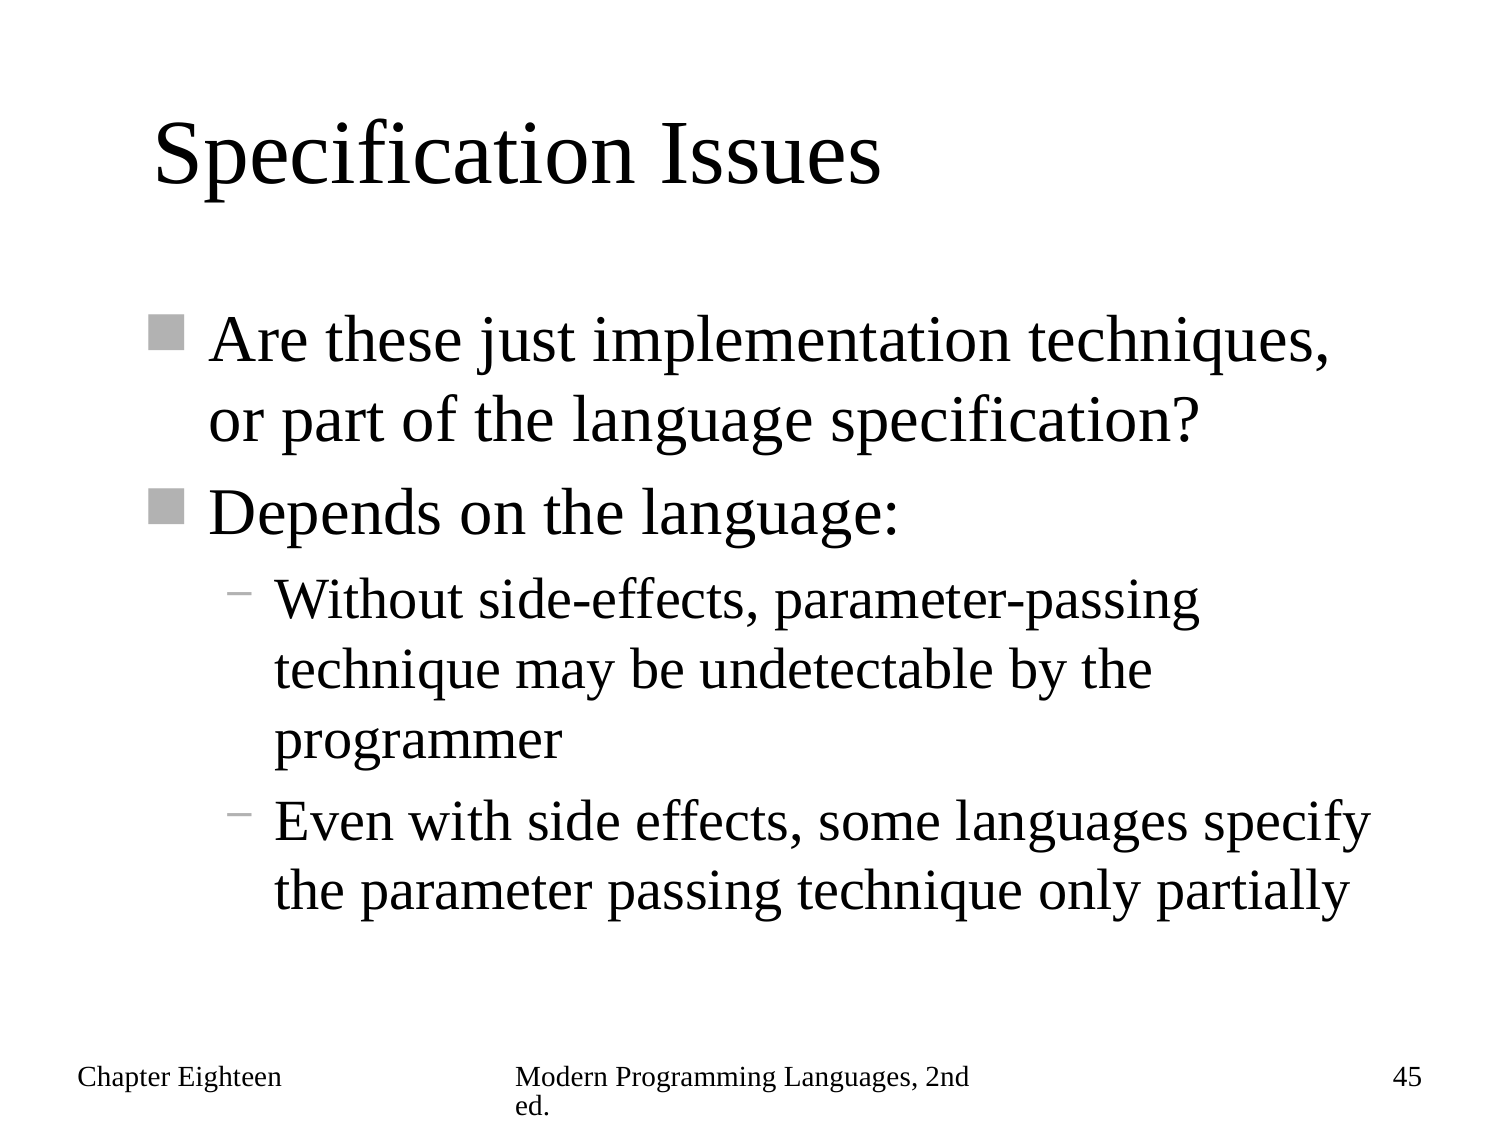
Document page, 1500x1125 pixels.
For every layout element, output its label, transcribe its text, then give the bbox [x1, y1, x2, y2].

list Are these just implementation techniques, or part of the language specification? Depends on the language: Without side-effects, parameter-passing technique may be undetectable by the programmer Even with side effects, some languages specify the parameter passing technique only partially [137, 287, 1413, 963]
footer Modern Programming Languages, 2nd ed. [499, 1036, 1001, 1113]
slide_number 45 [1124, 1036, 1438, 1113]
title Specification Issues [137, 56, 1413, 238]
slide_number Chapter Eighteen [62, 1036, 401, 1113]
